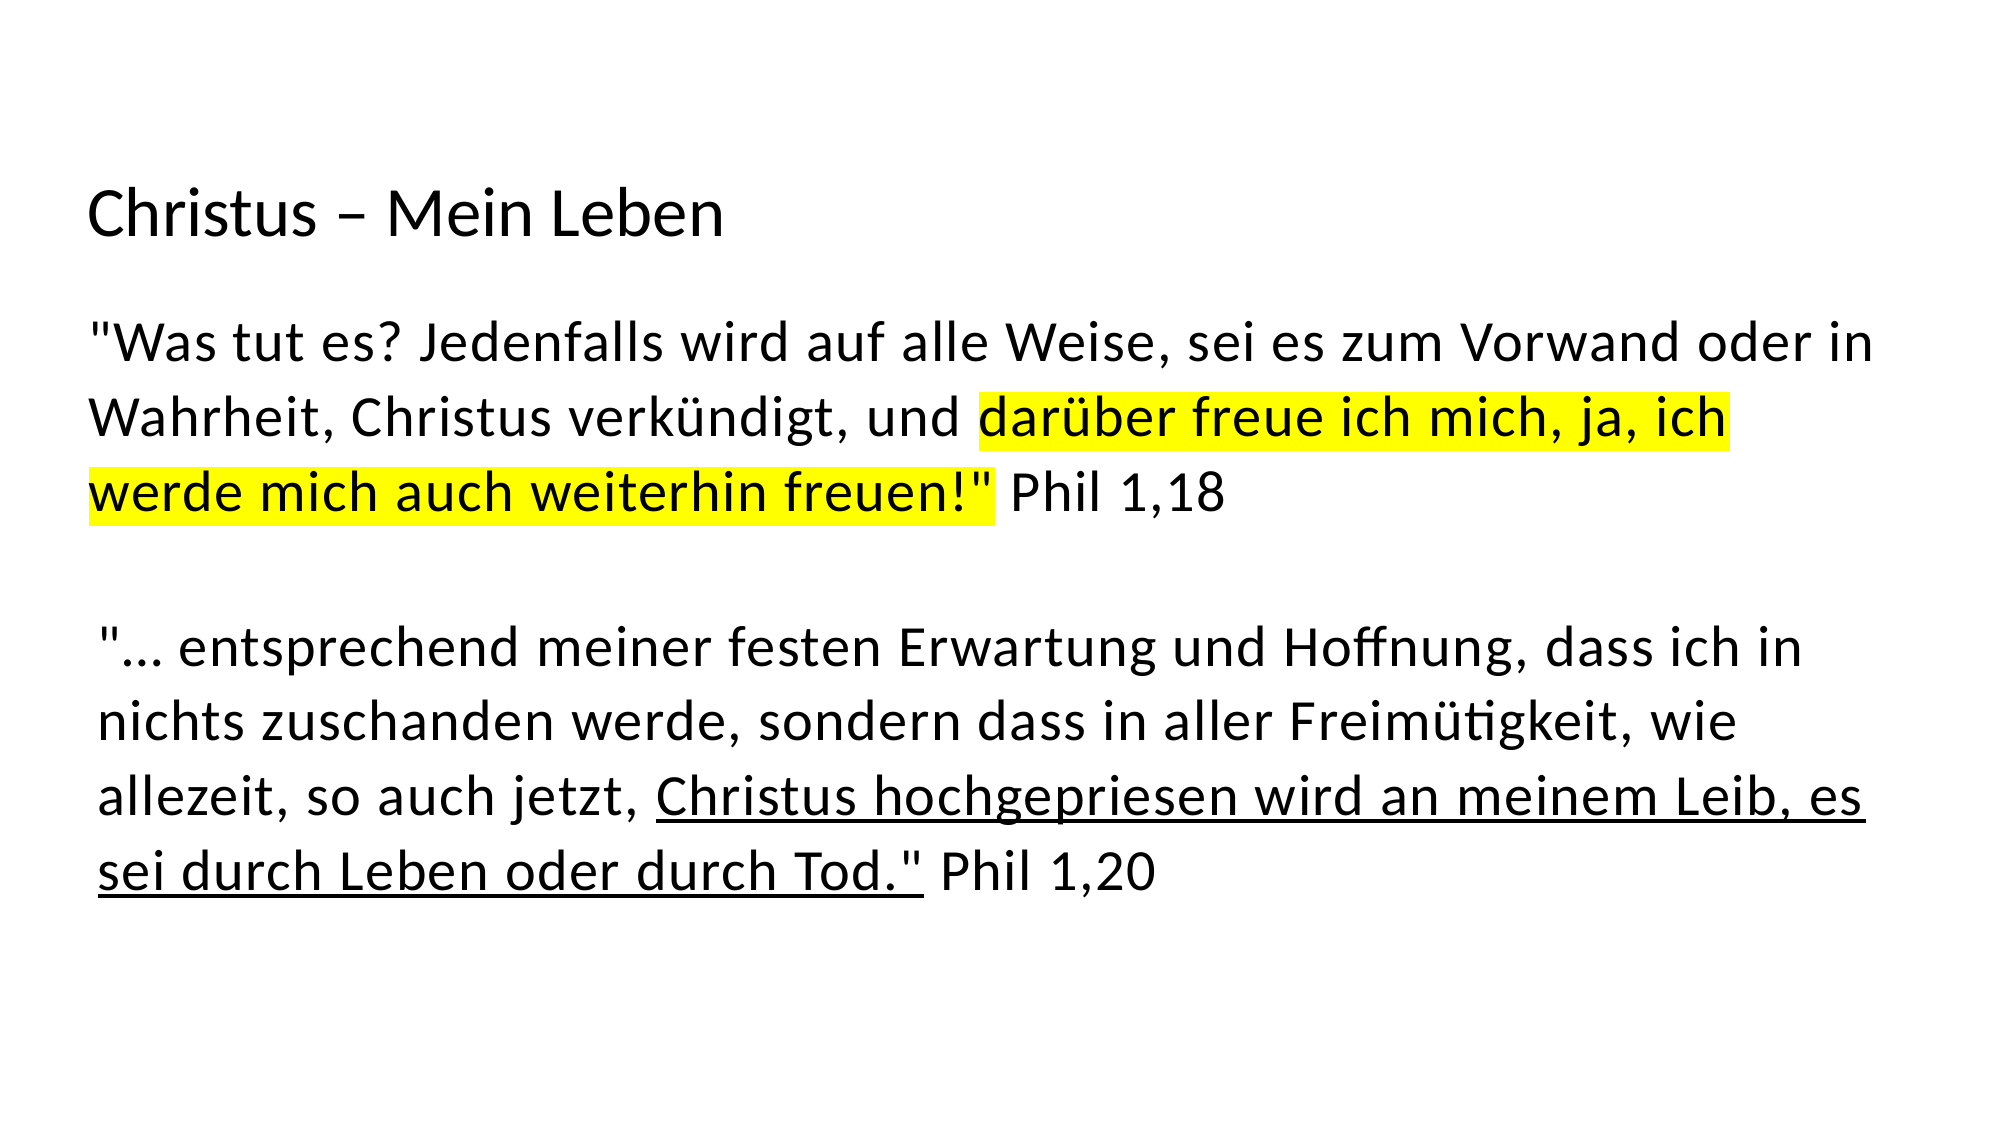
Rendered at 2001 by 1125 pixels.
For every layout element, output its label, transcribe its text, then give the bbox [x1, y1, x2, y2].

text_box "Was tut es? Jedenfalls wird auf alle Weise, sei es zum Vorwand oder in Wahrheit, Christus verkündigt, und darüber freue ich mich, ja, ich werde mich auch weiterhin freuen!" Phil 1,18 [0, 290, 1904, 531]
text_box Christus – Mein Leben [72, 158, 1946, 259]
text_box "… entsprechend meiner festen Erwartung und Hoffnung, dass ich in nichts zuschanden werde, sondern dass in aller Freimütigkeit, wie allezeit, so auch jetzt, Christus hochgepriesen wird an meinem Leib, es sei durch Leben oder durch Tod." Phil 1,20 [9, 595, 1904, 910]
